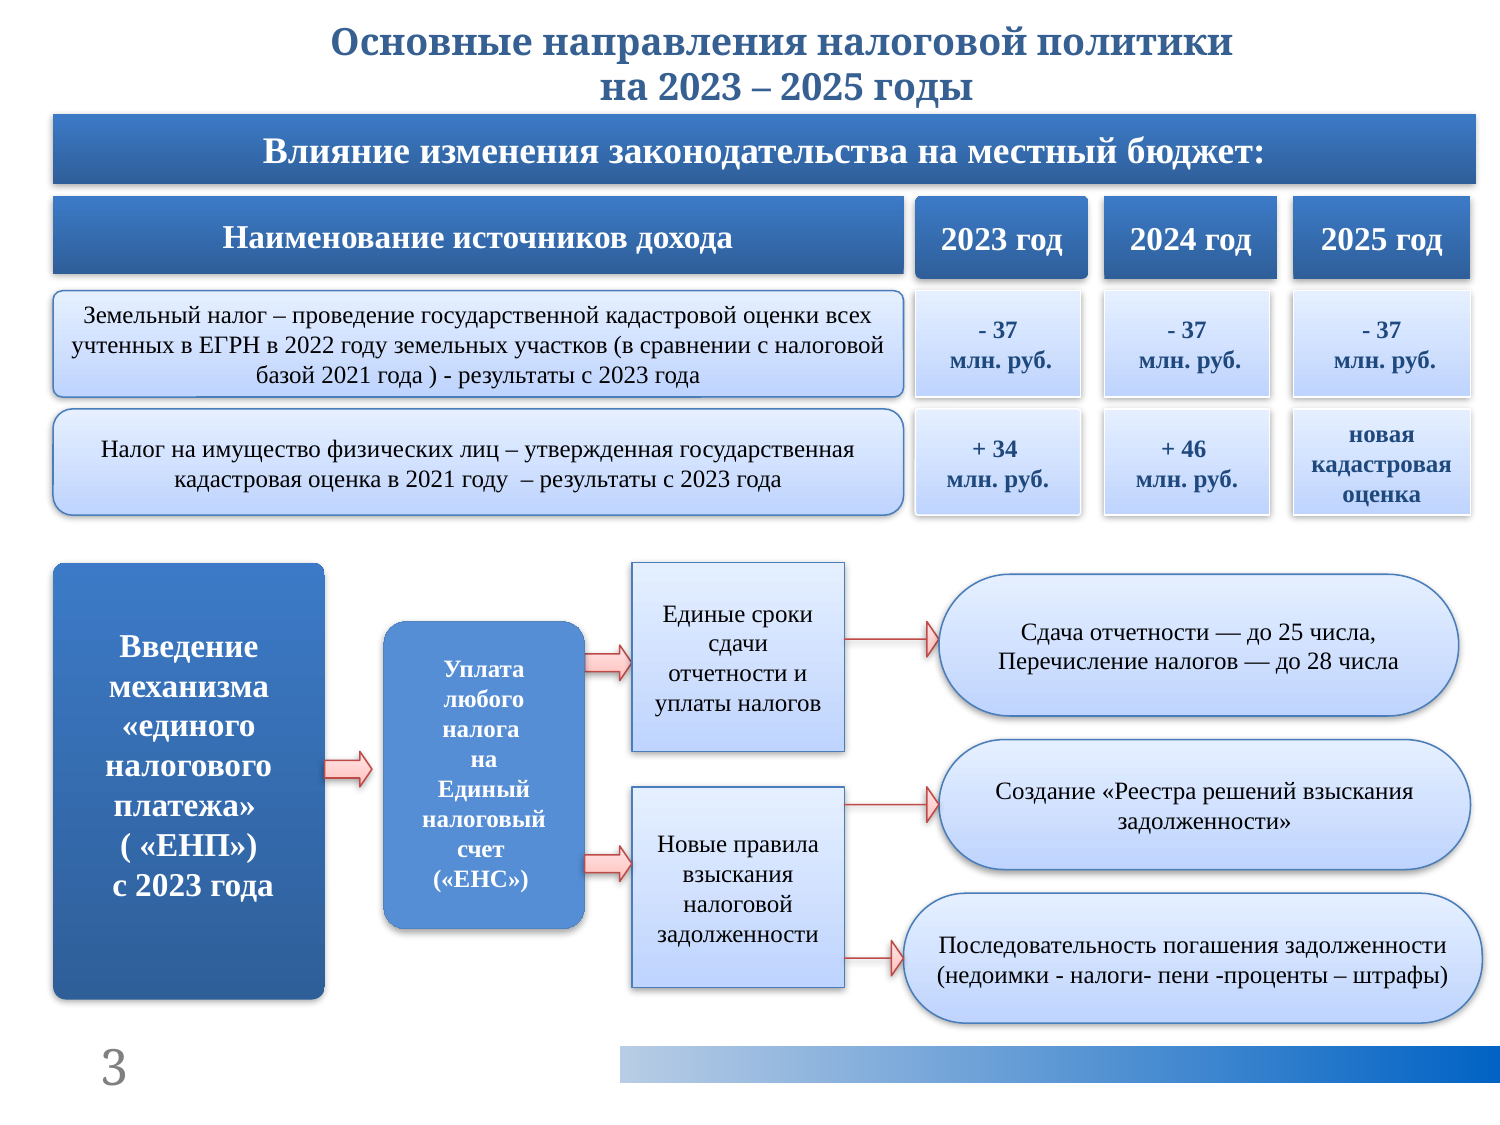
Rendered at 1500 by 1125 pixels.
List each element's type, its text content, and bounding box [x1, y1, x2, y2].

text_box [843, 786, 940, 824]
text_box [843, 620, 935, 658]
text_box [583, 845, 633, 883]
text_box Уплата любого налога на Единый налоговый счет («ЕНС») [383, 621, 585, 929]
text_box - 37 млн. руб. [1104, 290, 1270, 398]
text_box + 46 млн. руб. [1104, 408, 1270, 516]
text_box [618, 1045, 1500, 1084]
text_box Налог на имущество физических лиц – утвержденная государственная кадастровая оценка в 2021 году – результаты с 2023 года [52, 408, 905, 516]
text_box Основные направления налоговой политики на 2023 – 2025 годы [112, 0, 1463, 111]
text_box 2023 год [915, 196, 1089, 279]
text_box Единые сроки сдачи отчетности и уплаты налогов [631, 562, 845, 752]
text_box [323, 750, 373, 788]
text_box Сдача отчетности — до 25 числа, Перечисление налогов — до 28 числа [938, 573, 1460, 717]
text_box 2024 год [1104, 196, 1278, 279]
text_box Создание «Реестра решений взыскания задолженности» [938, 738, 1472, 871]
text_box Введение механизма «единого налогового платежа» ( «ЕНП») с 2023 года [53, 562, 325, 1000]
text_box - 37 млн. руб. [1293, 290, 1471, 398]
text_box Влияние изменения законодательства на местный бюджет: [53, 113, 1477, 185]
text_box Земельный налог – проведение государственной кадастровой оценки всех учтенных в ЕГРН в 2022 году земельных участков (в сравнении с налоговой базой 2021 года ) - результаты с 2023 года [52, 289, 905, 398]
text_box Новые правила взыскания налоговой задолженности [631, 786, 845, 988]
text_box [590, 644, 626, 682]
text_box 2025 год [1293, 196, 1471, 279]
text_box - 37 млн. руб. [915, 290, 1081, 398]
text_box Последовательность погашения задолженности (недоимки - налоги- пени -проценты – штрафы) [902, 892, 1484, 1024]
text_box + 34 млн. руб. [914, 408, 1082, 516]
text_box Наименование источников дохода [53, 196, 904, 274]
slide_number 3 [48, 1027, 144, 1118]
text_box [843, 939, 905, 977]
text_box новая кадастровая оценка [1293, 408, 1471, 516]
